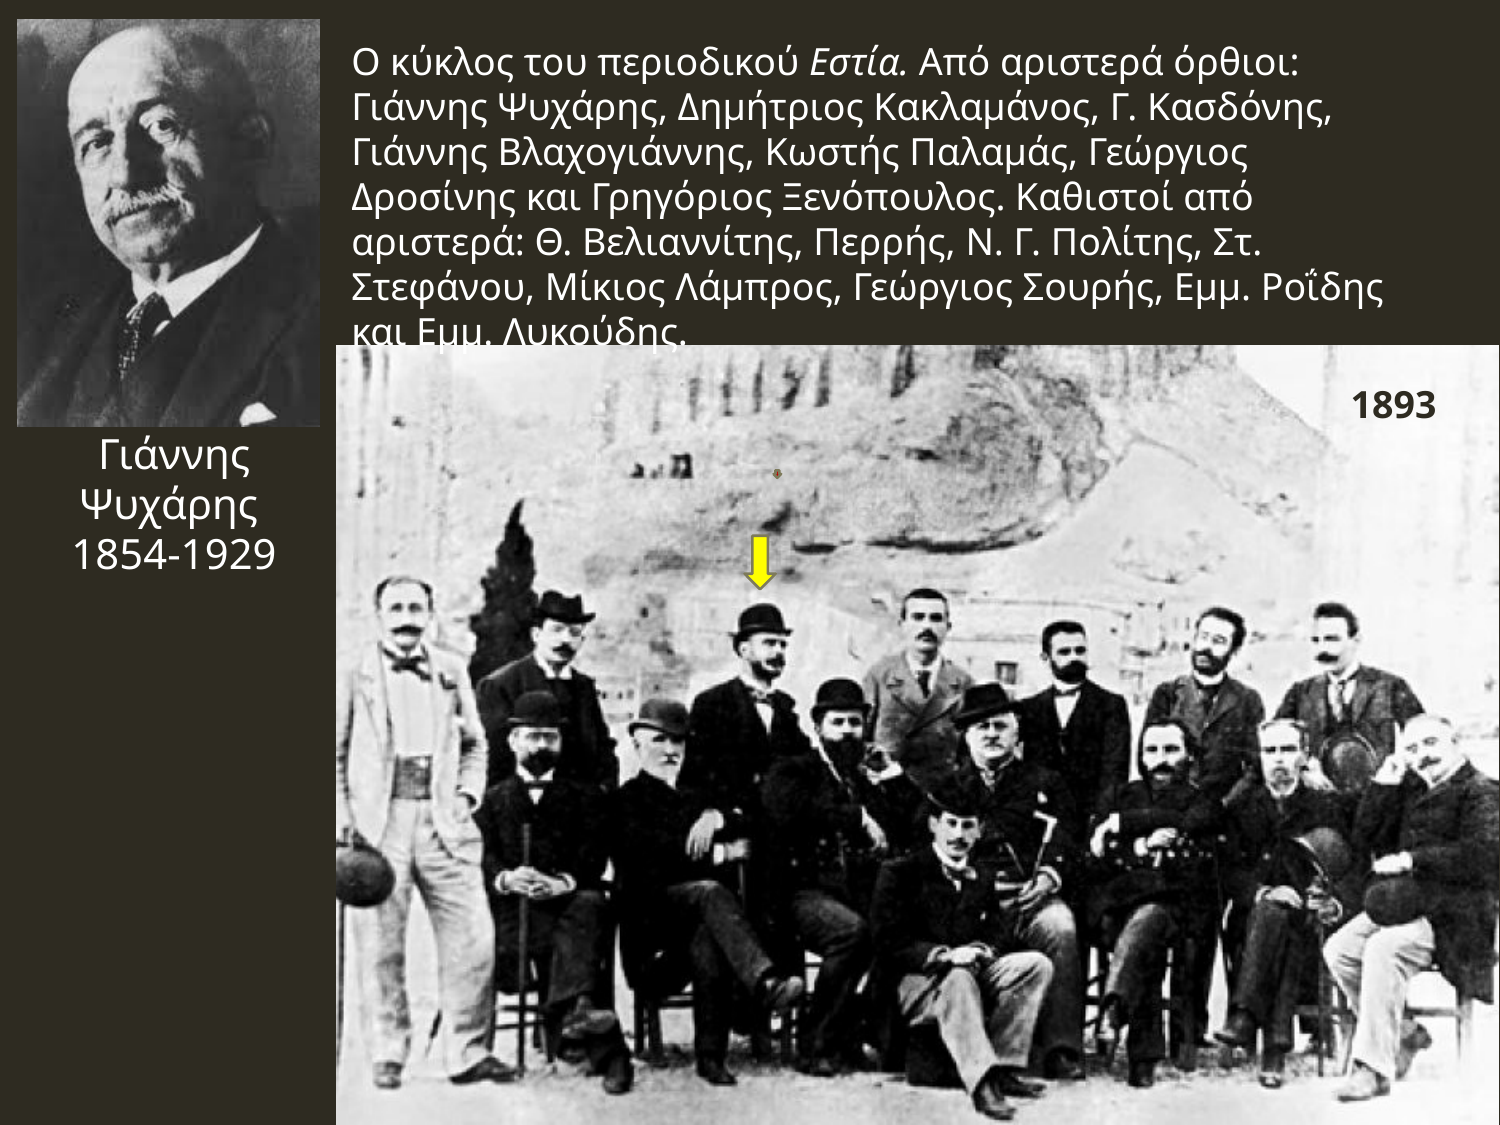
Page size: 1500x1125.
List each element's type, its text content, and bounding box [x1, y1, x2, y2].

picture [336, 345, 1500, 1125]
picture [17, 18, 320, 428]
text_box Ο κύκλος του περιοδικού Εστία. Από αριστερά όρθιοι: Γιάννης Ψυχάρης, Δημήτριος Κακλαμάνος, Γ. Κασδόνης, Γιάννης Βλαχογιάννης, Κωστής Παλαμάς, Γεώργιος Δροσίνης και Γρηγόριος Ξενόπουλος. Καθιστοί από αριστερά: Θ. Βελιαννίτης, Περρής, N. Γ. Πολίτης, Στ. Στεφάνου, Μίκιος Λάμπρος, Γεώργιος Σουρής, Εμμ. Ροΐδης και Εμμ. Λυκούδης. [336, 30, 1424, 341]
text_box Γιάννης Ψυχάρης 1854-1929 [0, 420, 329, 586]
